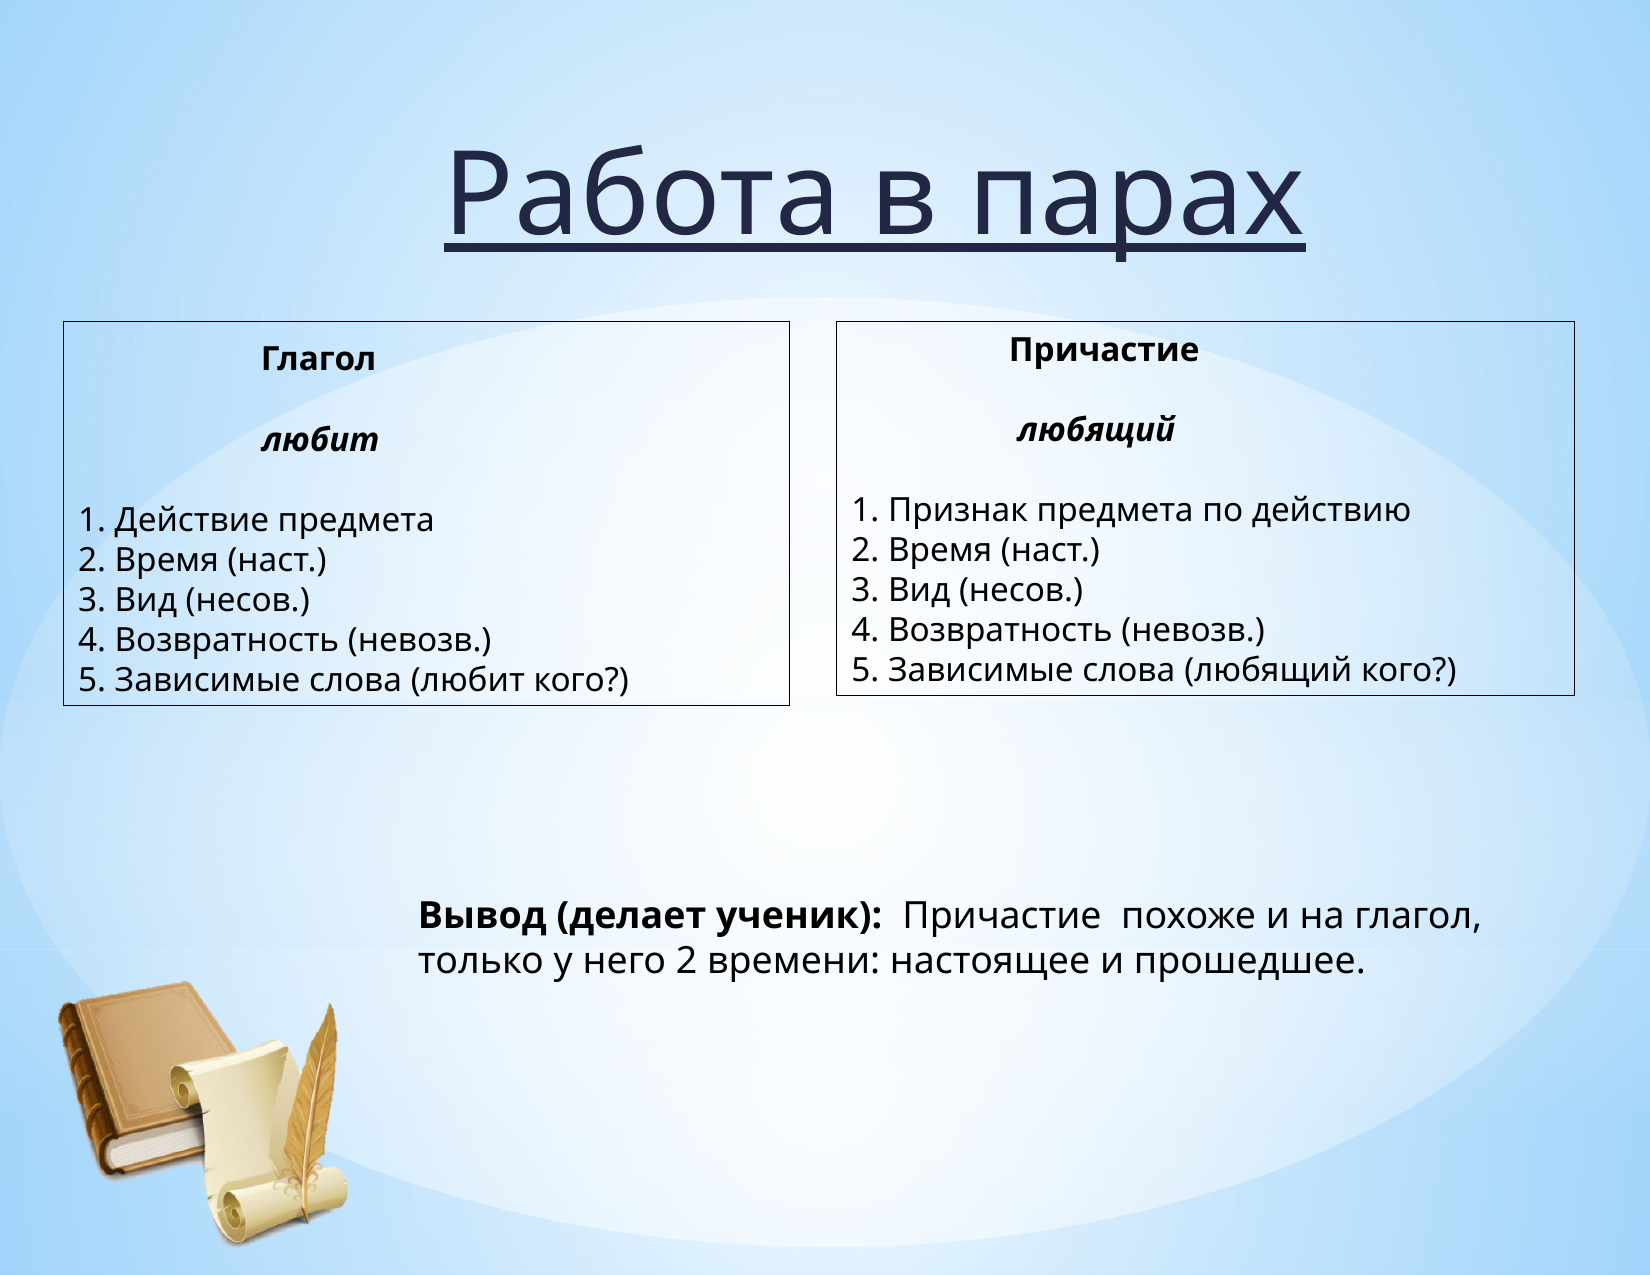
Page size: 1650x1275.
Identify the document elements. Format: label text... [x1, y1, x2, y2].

picture [0, 956, 410, 1266]
text_box Глагол любит 1. Действие предмета 2. Время (наст.) 3. Вид (несов.) 4. Возвратность (невозв.) 5. Зависимые слова (любит кого?) [63, 321, 790, 706]
text_box Причастие любящий 1. Признак предмета по действию 2. Время (наст.) 3. Вид (несов.) 4. Возвратность (невозв.) 5. Зависимые слова (любящий кого?) [836, 321, 1575, 696]
text_box Работа в парах [157, 110, 1512, 298]
text_box Вывод (делает ученик): Причастие похоже и на глагол, только у него 2 времени: настоящее и прошедшее. [403, 883, 1589, 1034]
